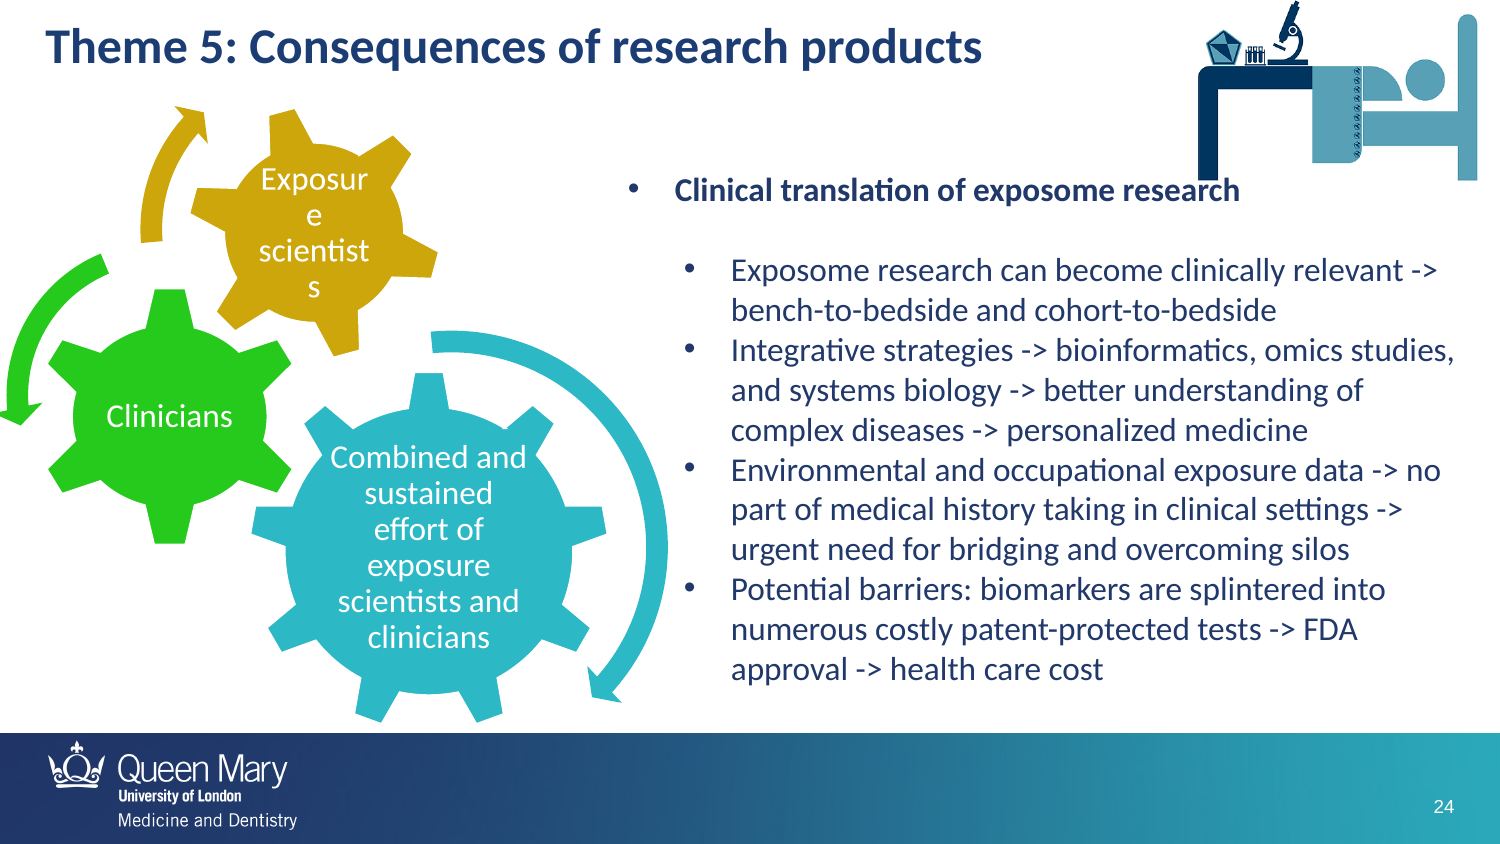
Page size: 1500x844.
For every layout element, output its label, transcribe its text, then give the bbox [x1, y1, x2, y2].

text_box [0, 75, 774, 732]
picture [1184, 0, 1500, 185]
text_box Clinical translation of exposome research Exposome research can become clinically relevant -> bench-to-bedside and cohort-to-bedside Integrative strategies -> bioinformatics, omics studies, and systems biology -> better understanding of complex diseases -> personalized medicine Environmental and occupational exposure data -> no part of medical history taking in clinical settings -> urgent need for bridging and overcoming silos Potential barriers: biomarkers are splintered into numerous costly patent-protected tests -> FDA approval -> health care cost [774, 160, 1485, 695]
picture [0, 733, 1500, 844]
list Theme 5: Consequences of research products [30, 13, 1184, 99]
